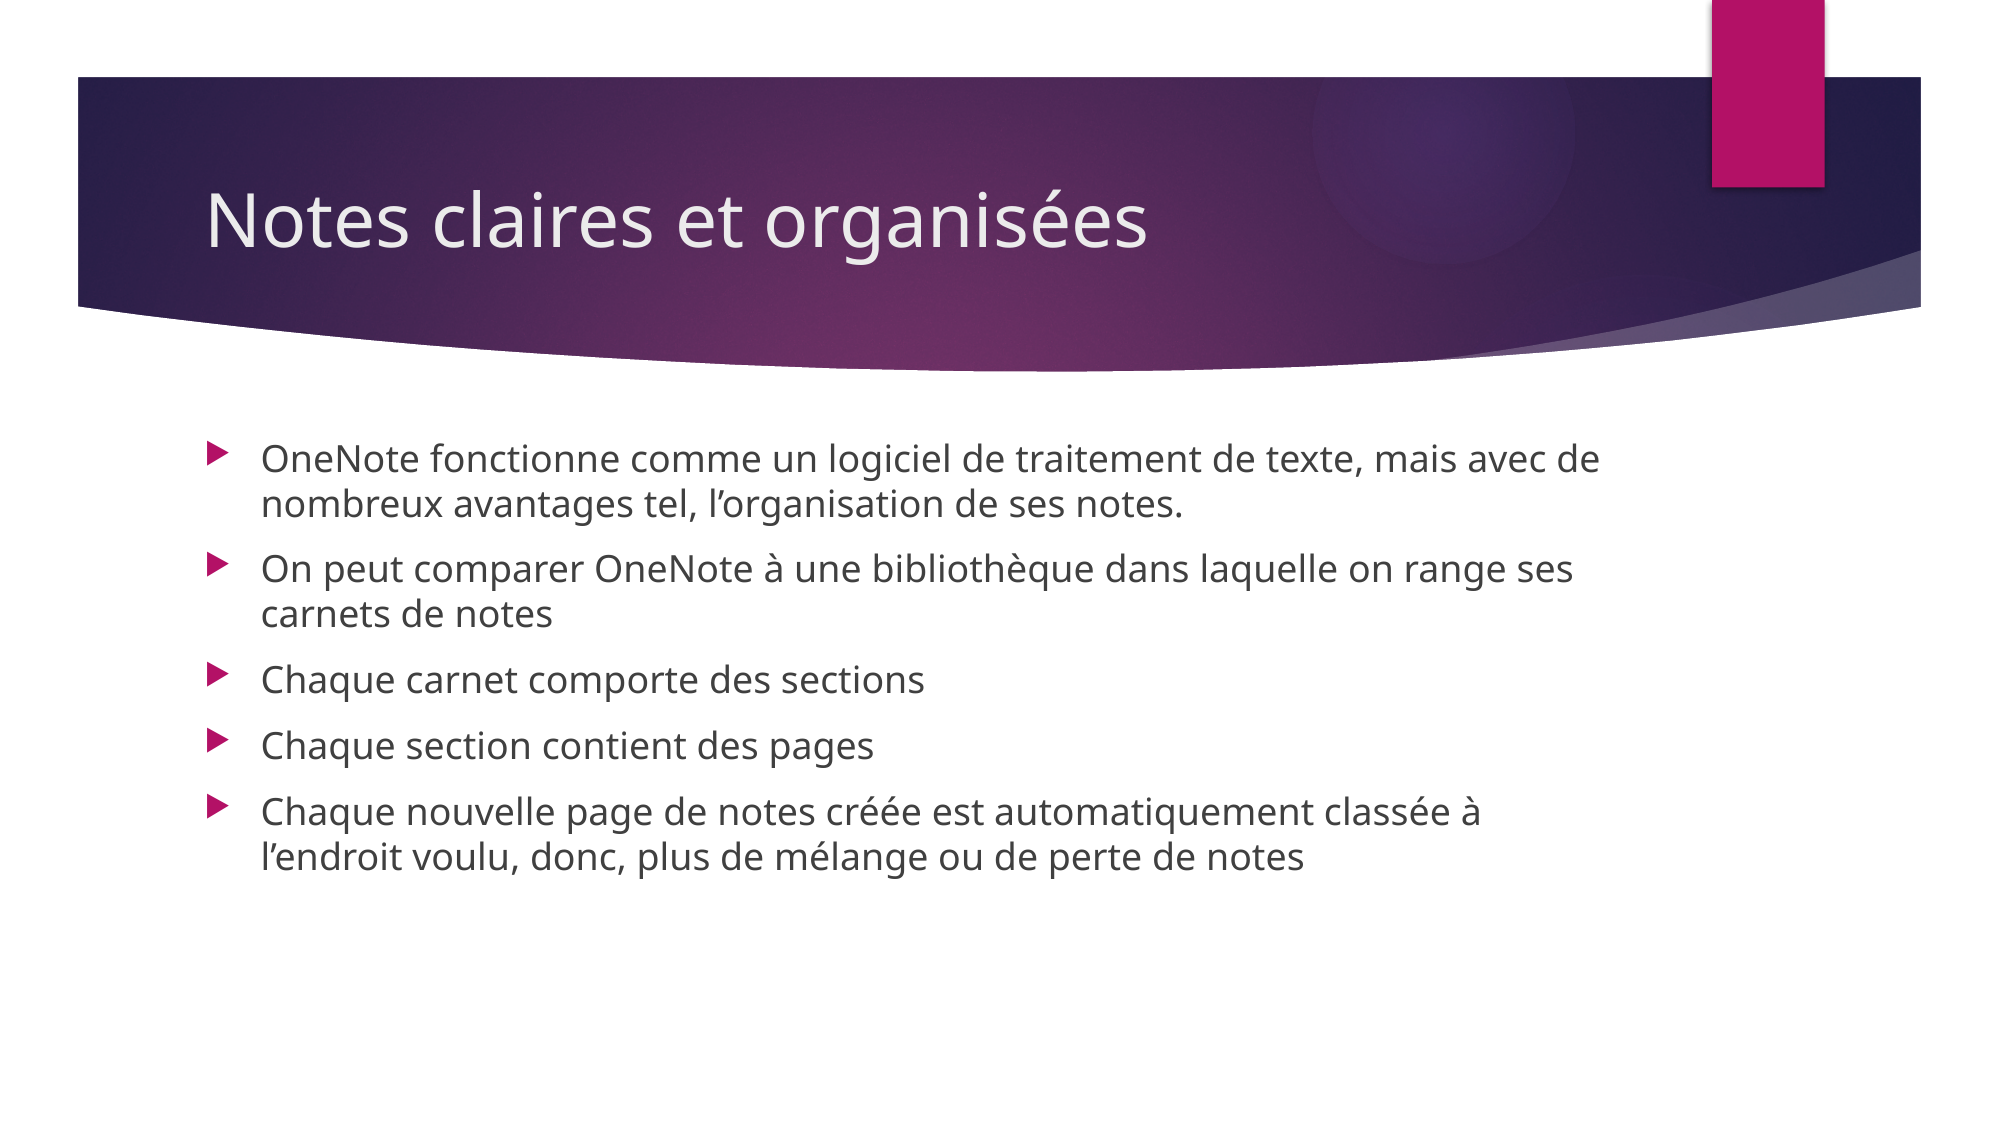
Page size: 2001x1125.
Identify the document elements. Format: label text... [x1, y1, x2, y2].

title Notes claires et organisées [189, 159, 1627, 276]
list OneNote fonctionne comme un logiciel de traitement de texte, mais avec de nombreux avantages tel, l’organisation de ses notes. On peut comparer OneNote à une bibliothèque dans laquelle on range ses carnets de notes Chaque carnet comporte des sections Chaque section contient des pages Chaque nouvelle page de notes créée est automatiquement classée à l’endroit voulu, donc, plus de mélange ou de perte de notes [189, 427, 1638, 988]
